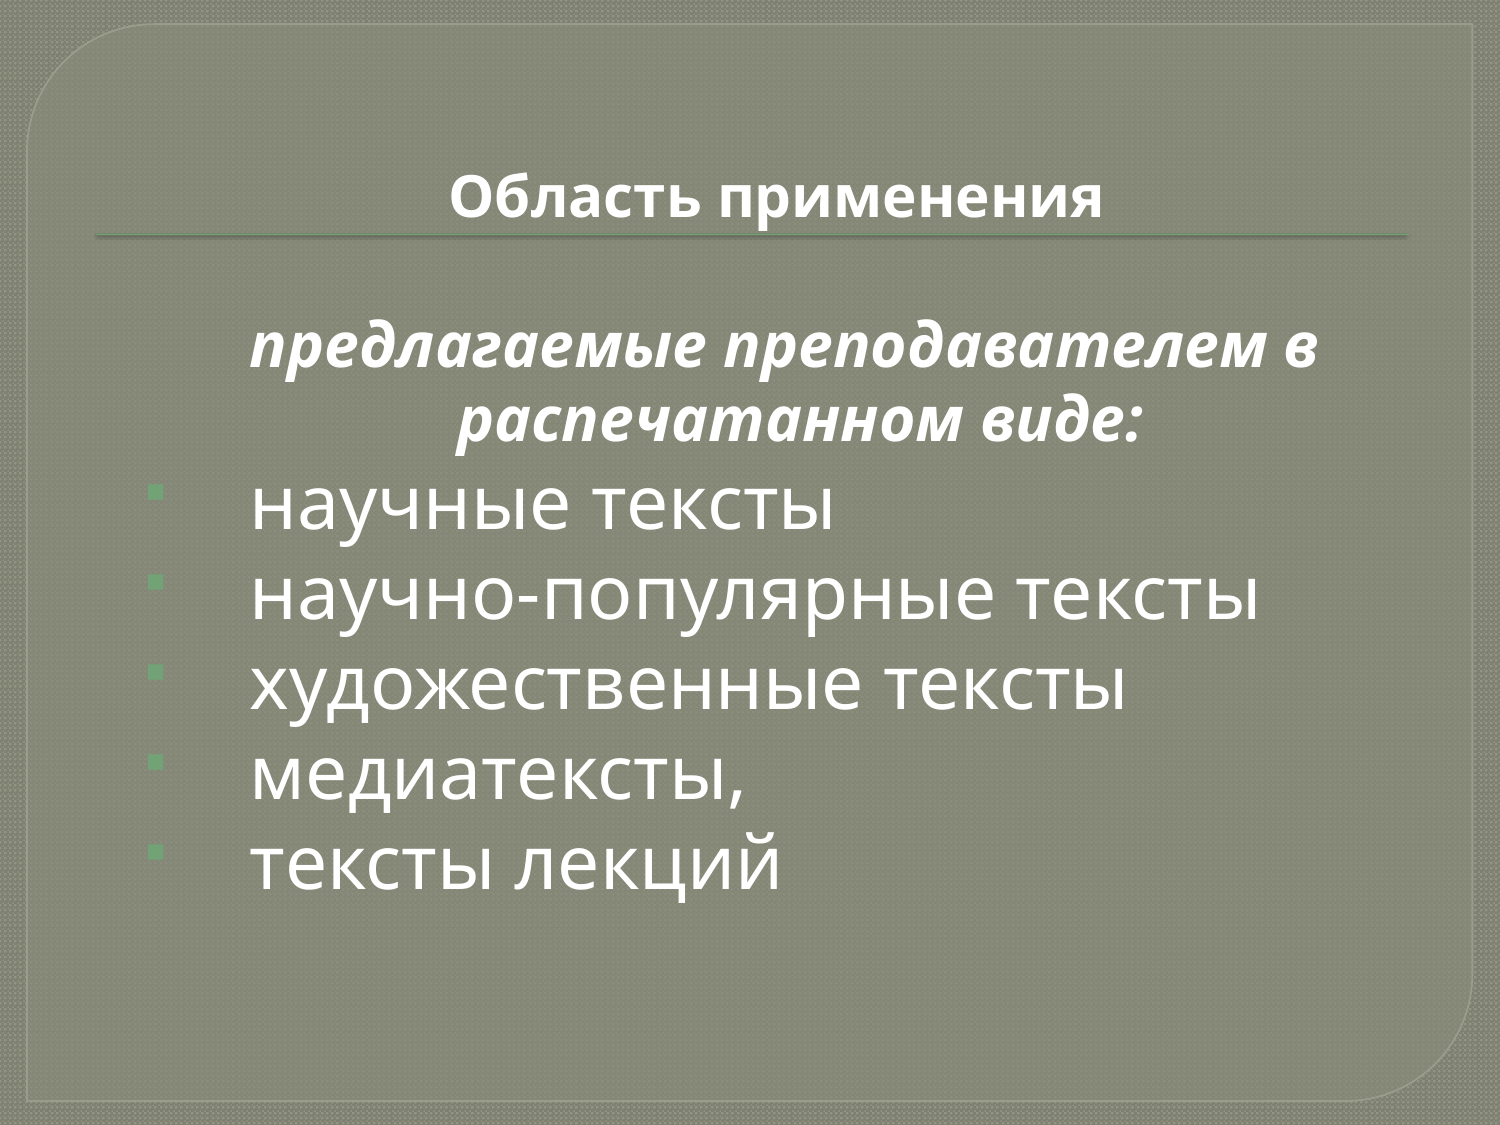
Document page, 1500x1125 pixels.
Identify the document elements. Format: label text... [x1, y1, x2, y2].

list Область применения предлагаемые преподавателем в распечатанном виде: научные тексты научно-популярные тексты художественные тексты медиатексты, тексты лекций [128, 152, 1425, 1013]
